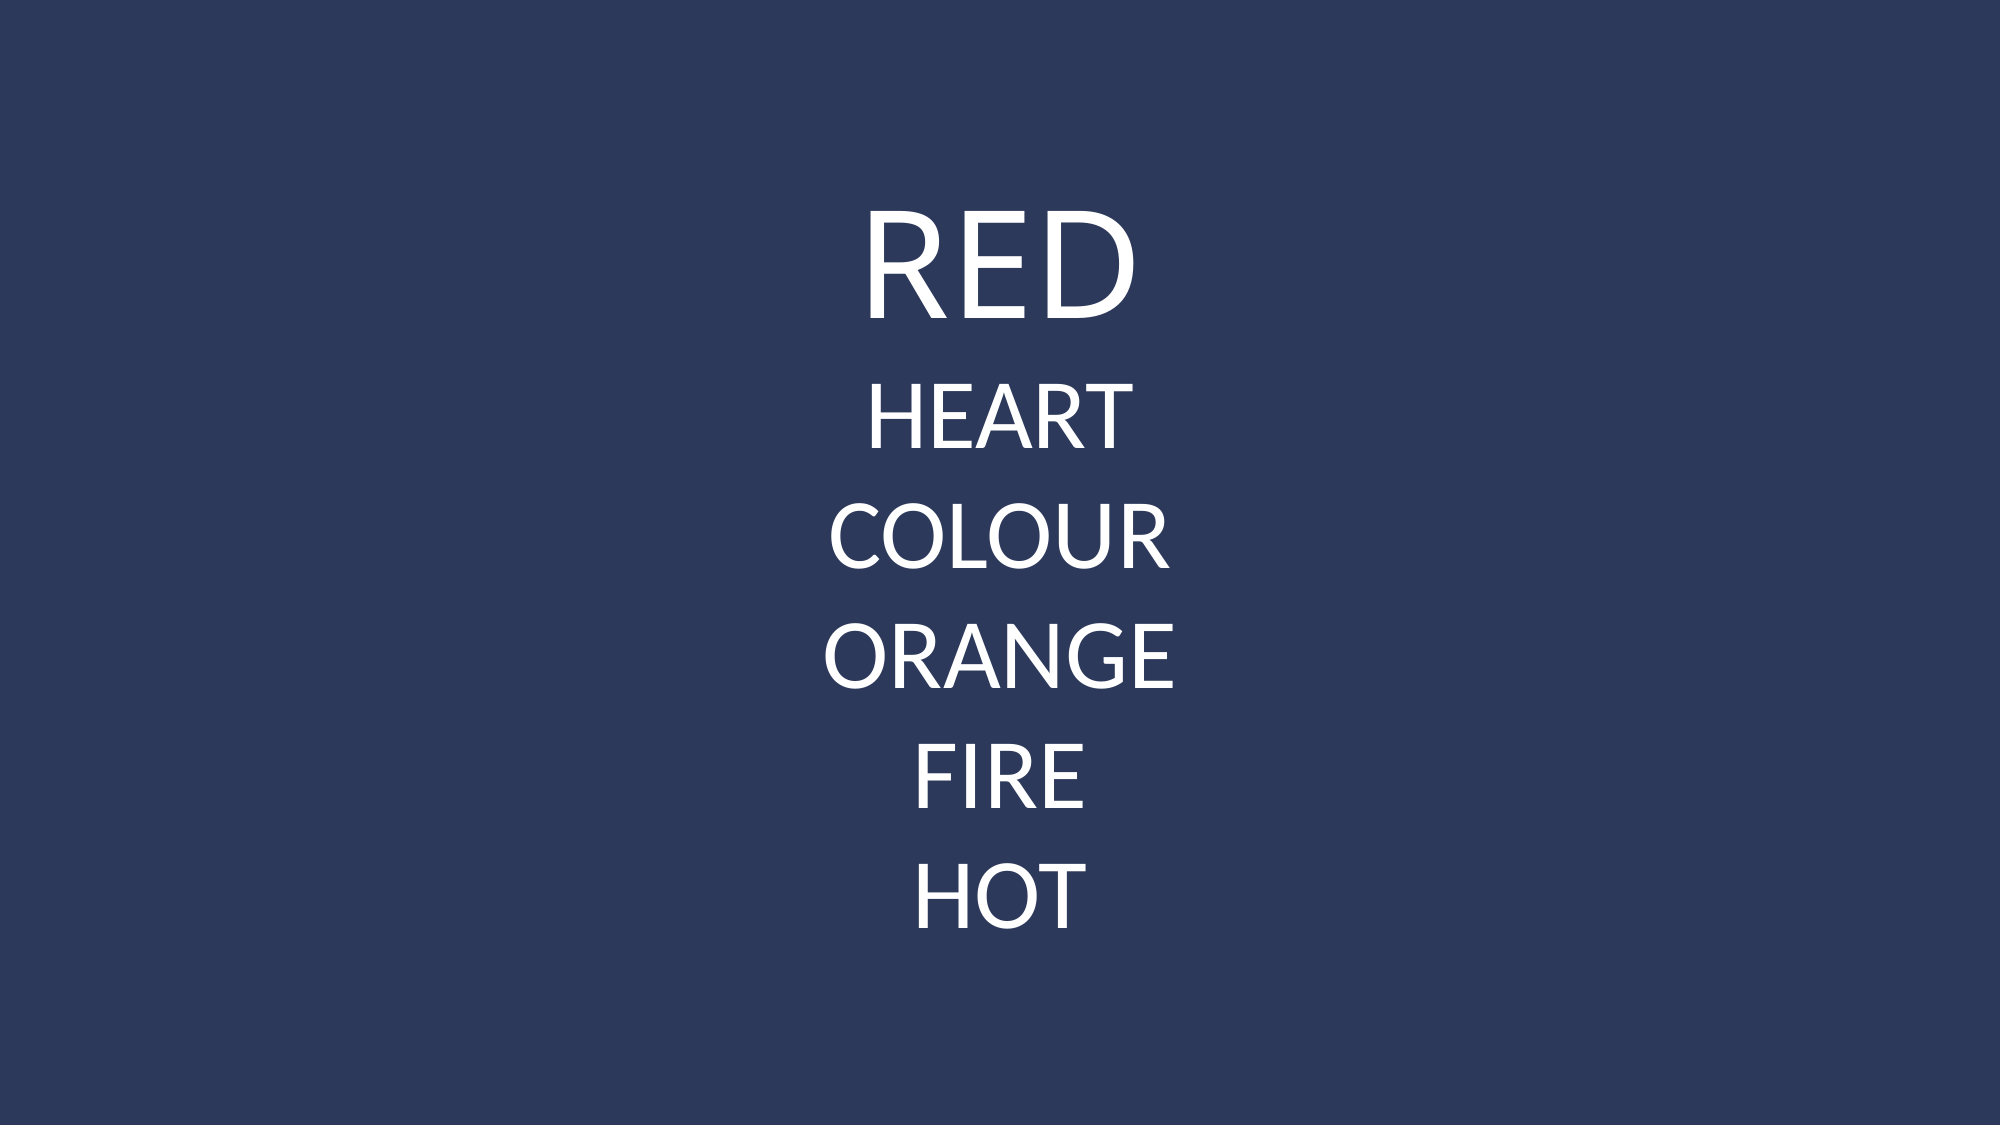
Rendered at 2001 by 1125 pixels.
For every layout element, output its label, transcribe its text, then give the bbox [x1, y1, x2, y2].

text_box RED HEART COLOUR ORANGE FIRE HOT [500, 161, 1500, 956]
